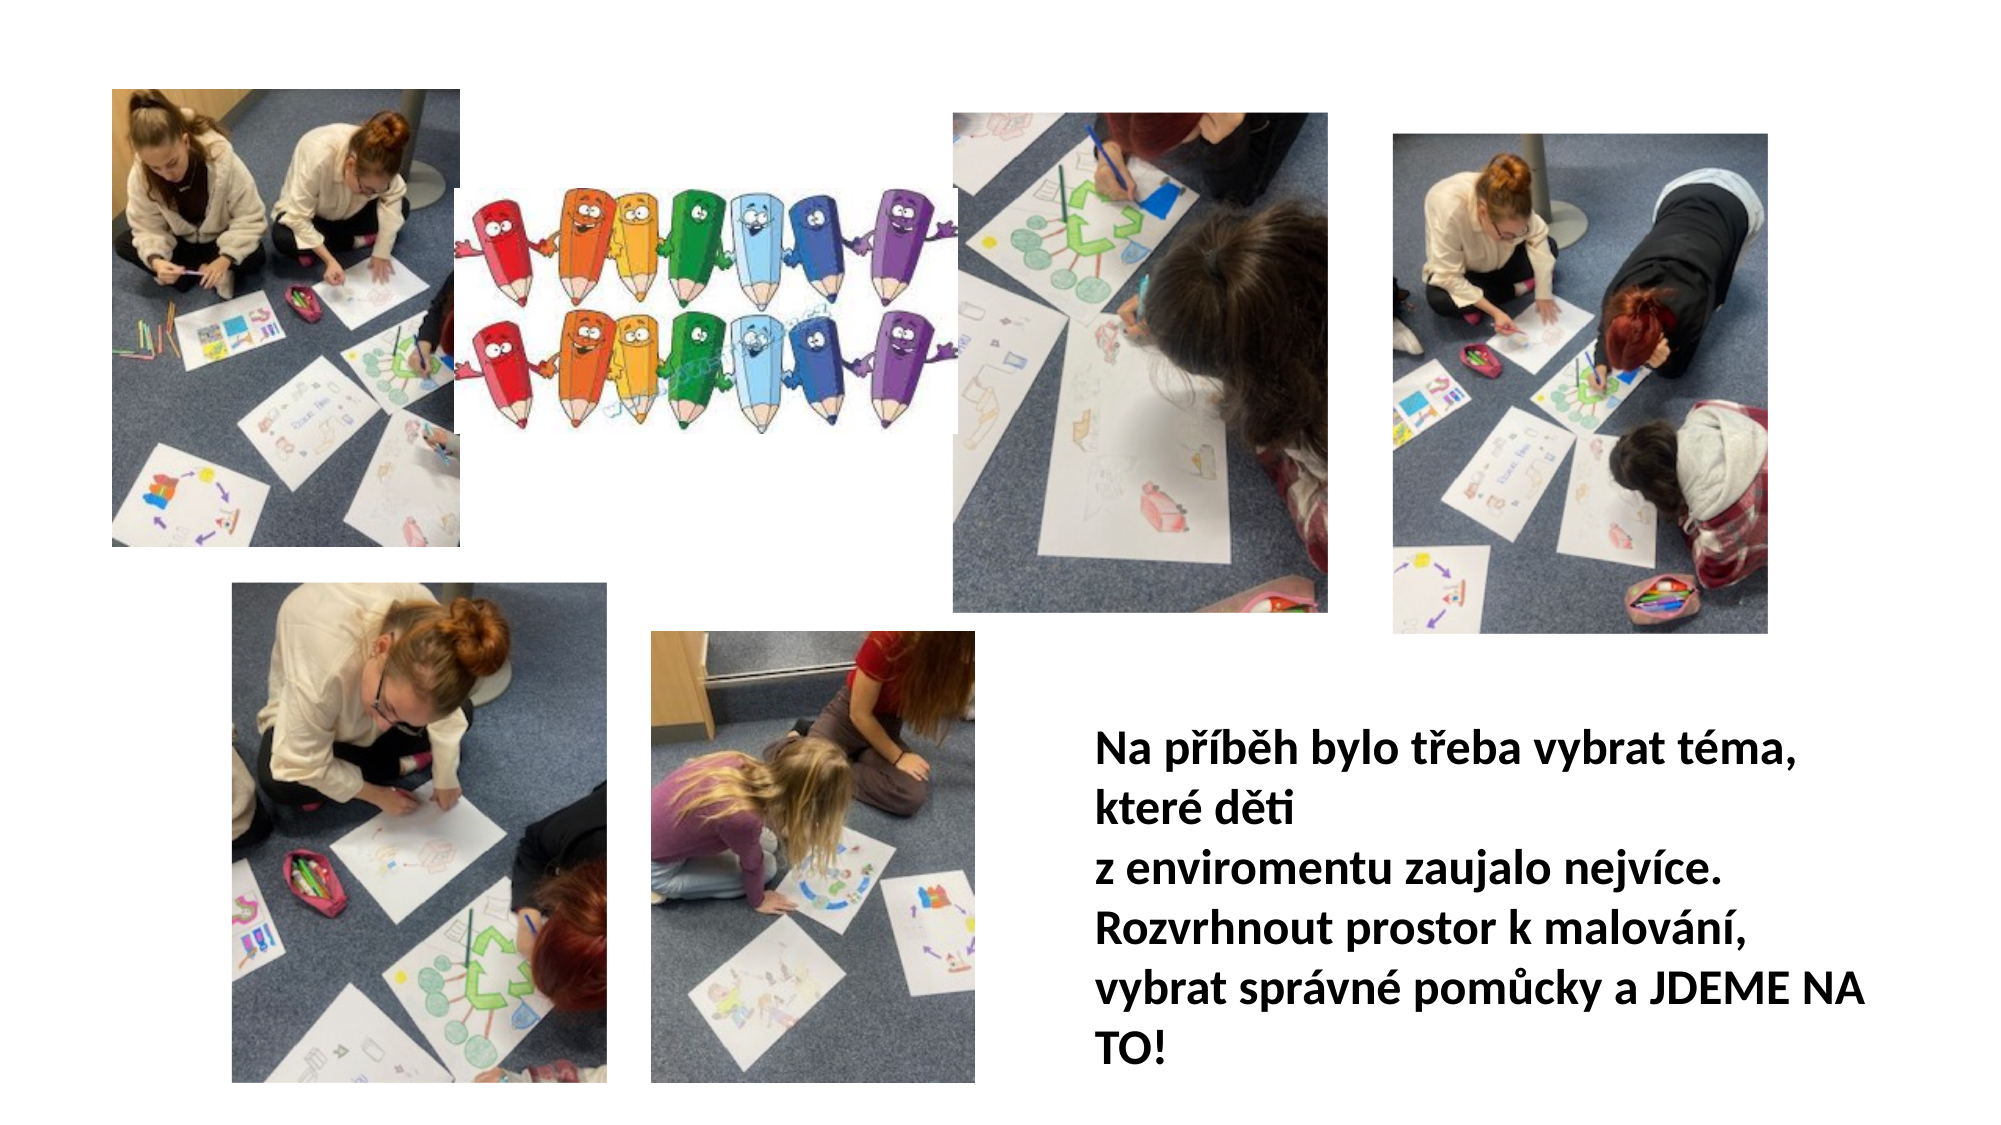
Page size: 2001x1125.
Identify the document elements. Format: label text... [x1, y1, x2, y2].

text_box Na příběh bylo třeba vybrat téma, které děti z enviromentu zaujalo nejvíce. Rozvrhnout prostor k malování, vybrat správné pomůcky a JDEME NA TO! [1080, 707, 1896, 1082]
picture [168, 583, 975, 1083]
picture [112, 89, 1830, 633]
